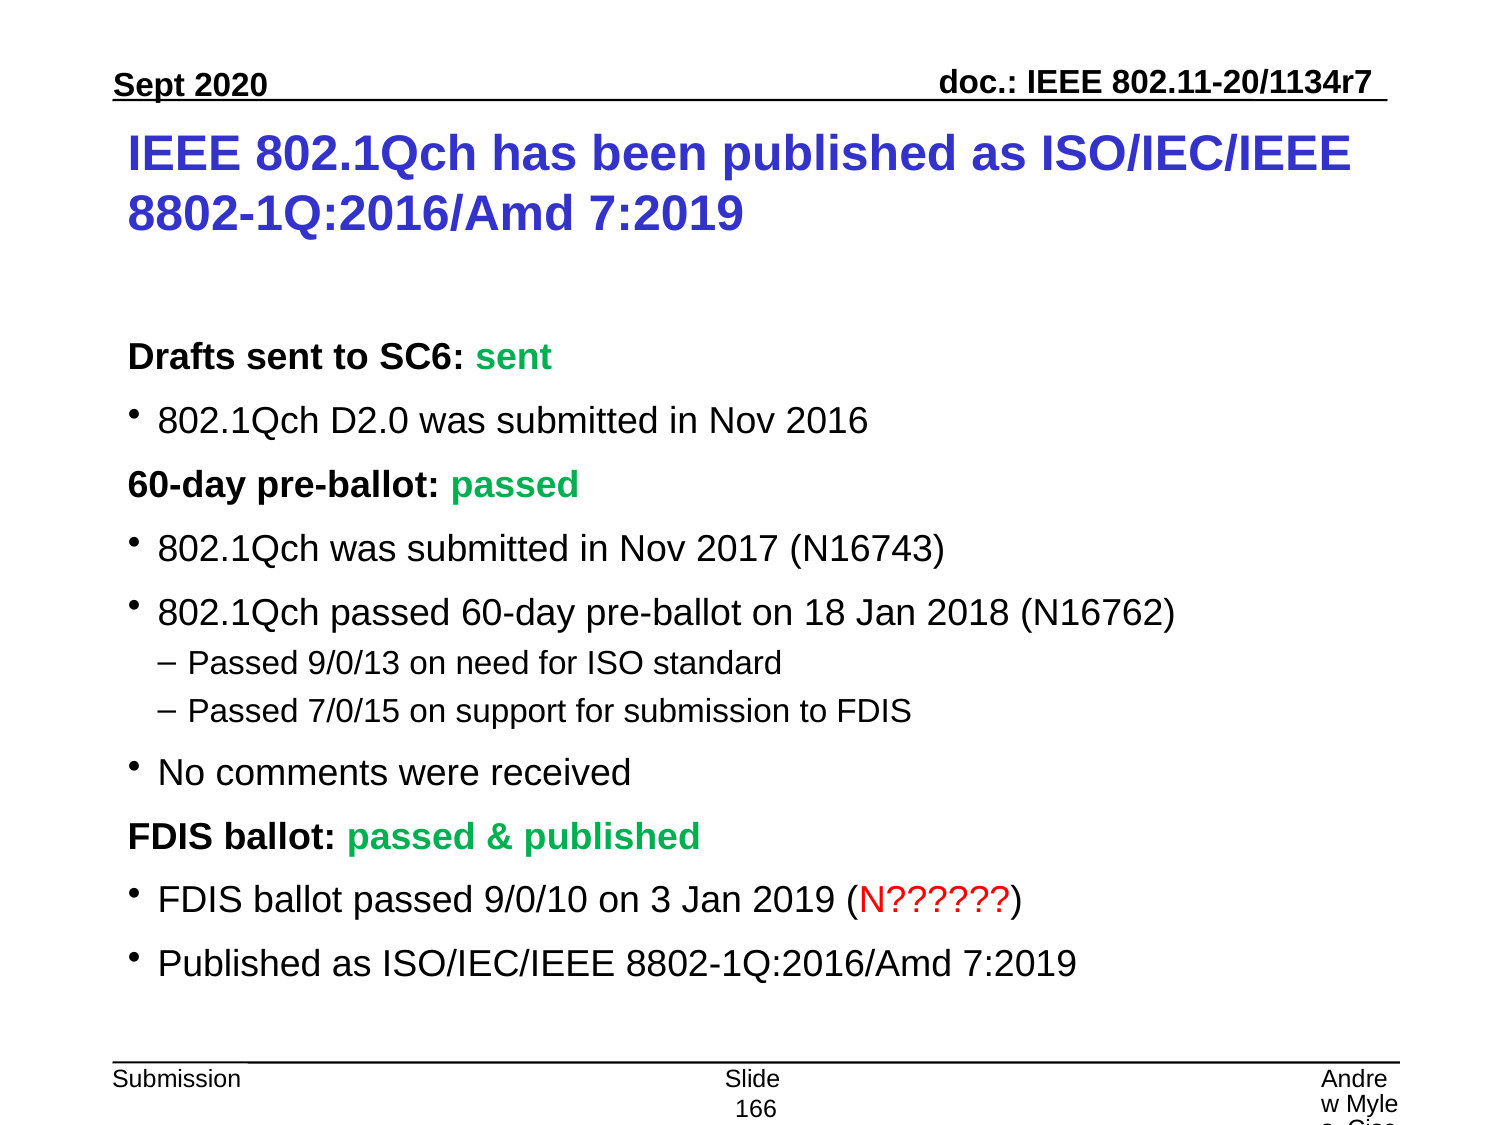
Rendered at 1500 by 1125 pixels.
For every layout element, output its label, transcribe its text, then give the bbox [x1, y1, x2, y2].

title IEEE 802.1Qch has been published as ISO/IEC/IEEE 8802-1Q:2016/Amd 7:2019 [112, 112, 1388, 288]
list Drafts sent to SC6: sent 802.1Qch D2.0 was submitted in Nov 2016 60-day pre-ballot: passed 802.1Qch was submitted in Nov 2017 (N16743) 802.1Qch passed 60-day pre-ballot on 18 Jan 2018 (N16762) Passed 9/0/13 on need for ISO standard Passed 7/0/15 on support for submission to FDIS No comments were received FDIS ballot: passed & published FDIS ballot passed 9/0/10 on 3 Jan 2019 (N??????) Published as ISO/IEC/IEEE 8802-1Q:2016/Amd 7:2019 [112, 324, 1388, 1000]
slide_number Slide 166 [709, 1061, 803, 1093]
footer Andrew Myles, Cisco [1320, 1061, 1402, 1093]
